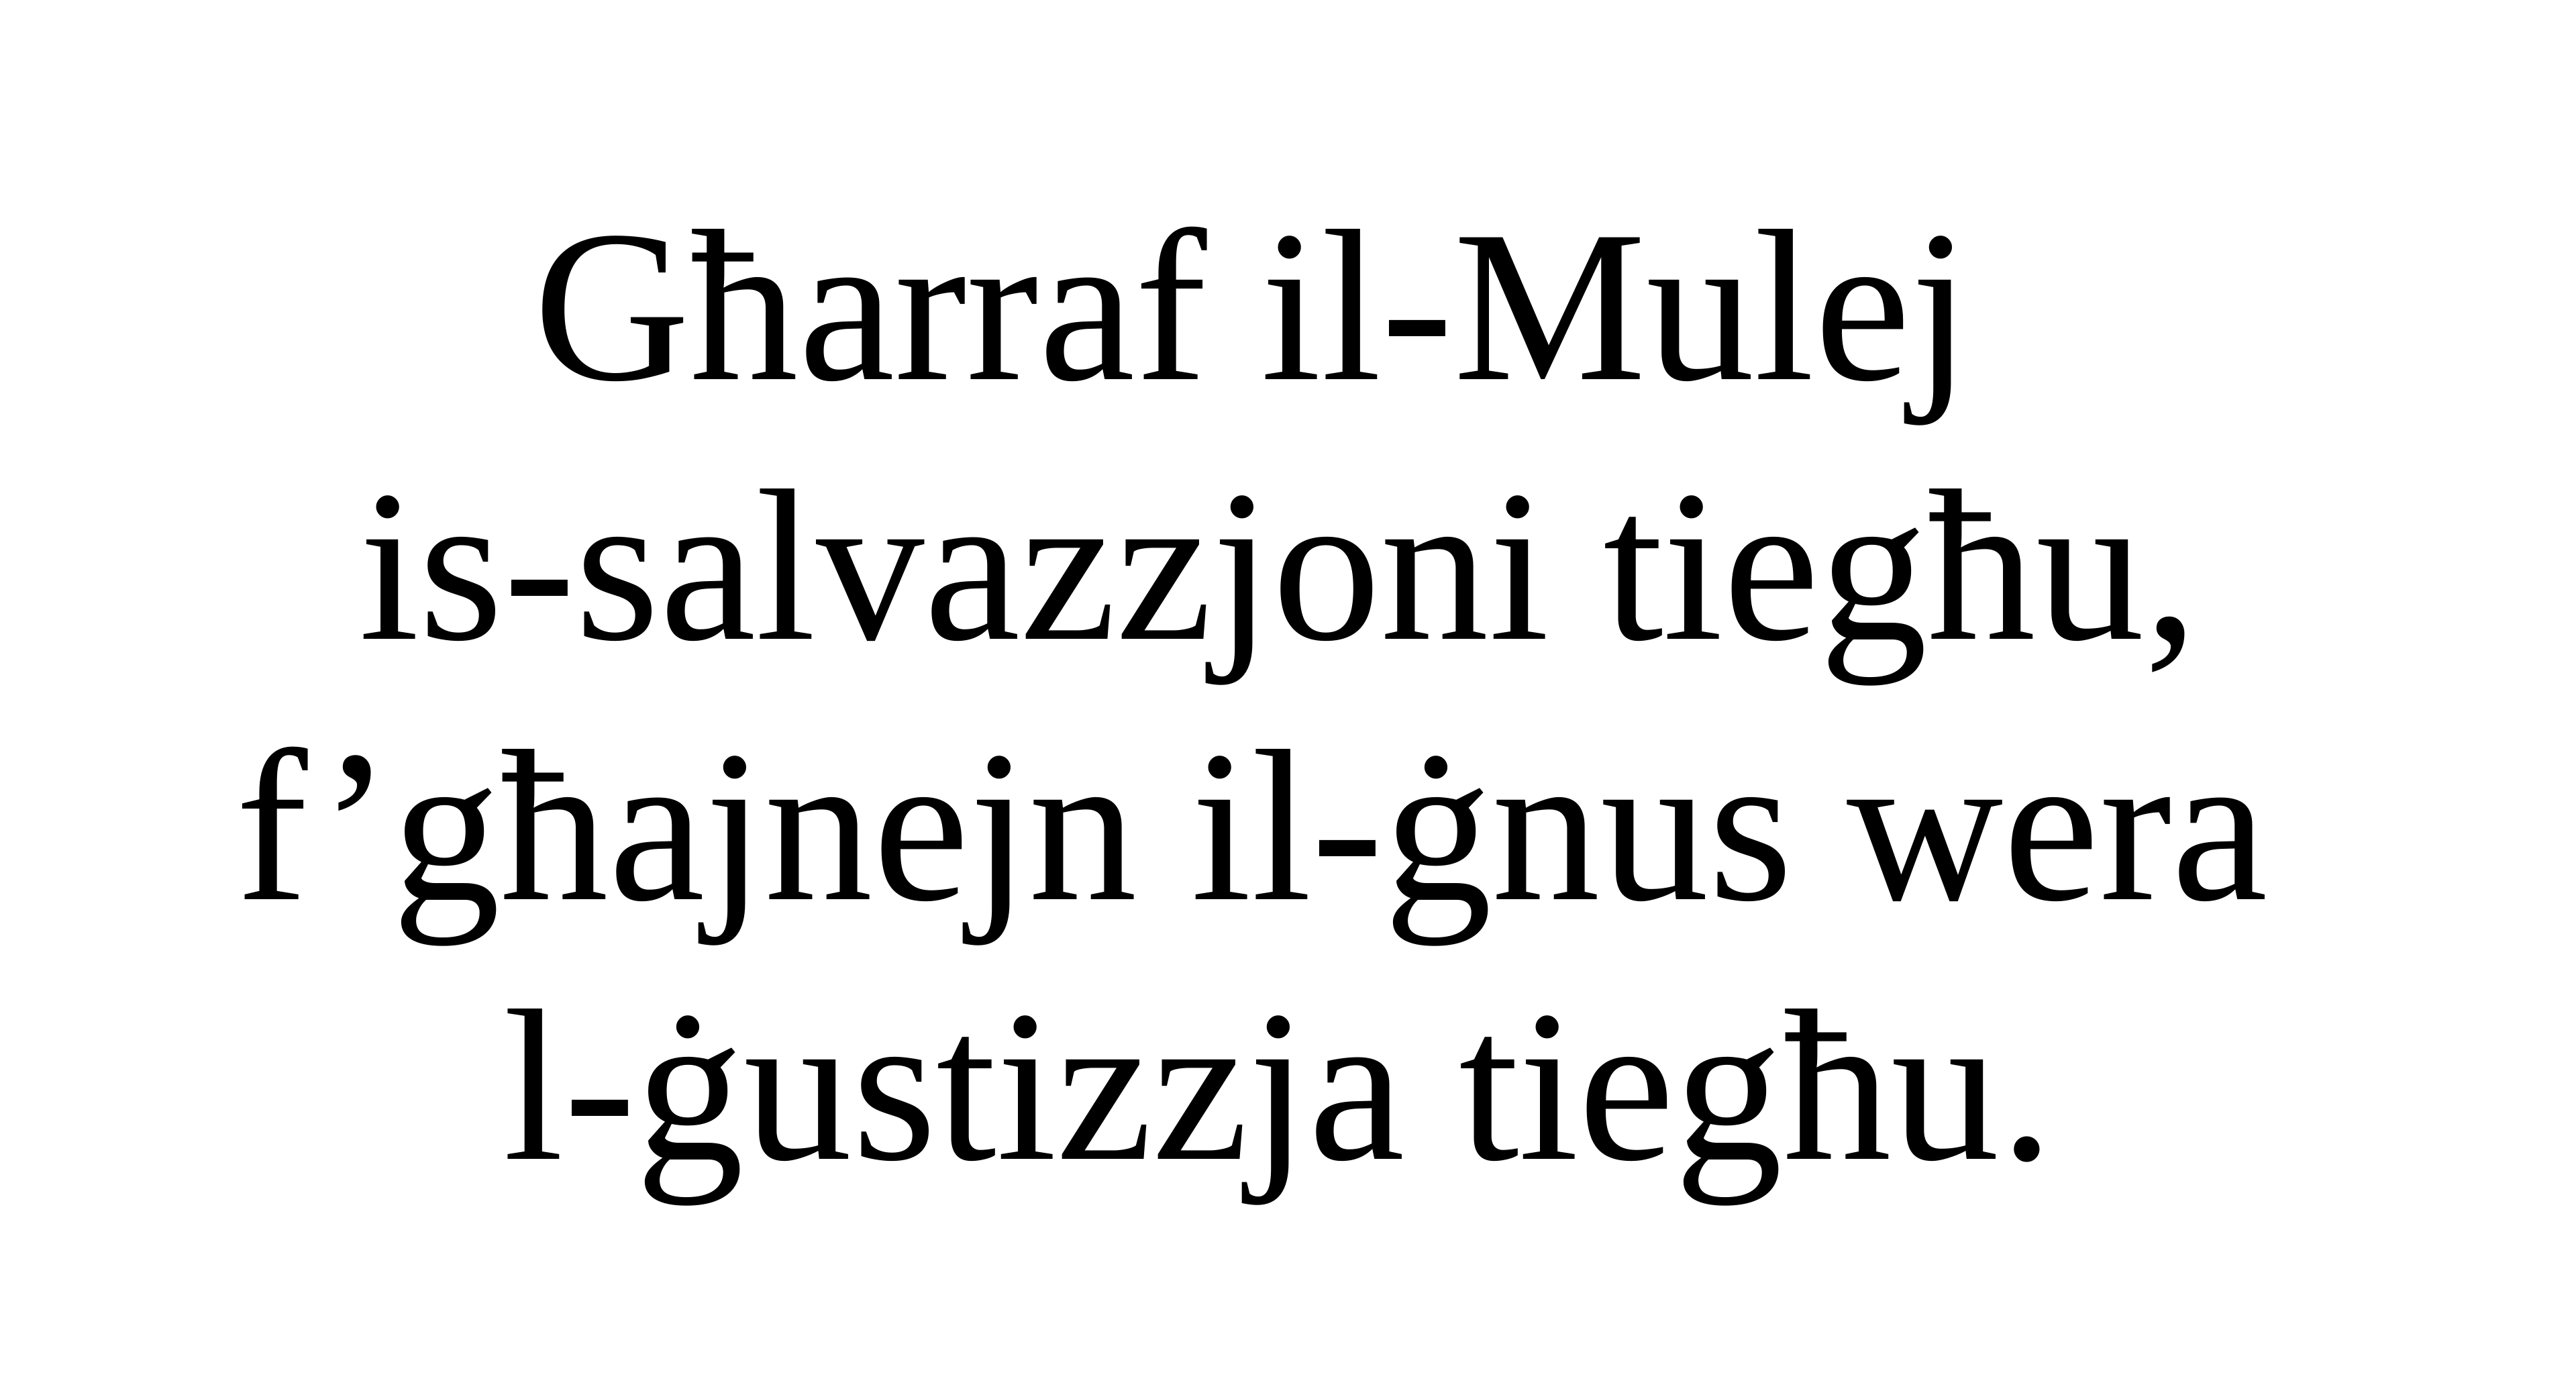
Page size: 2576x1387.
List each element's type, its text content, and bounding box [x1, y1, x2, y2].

text_box Għarraf il-Mulej is-salvazzjoni tiegħu, f’għajnejn il-ġnus wera l-ġustizzja tiegħu. [83, 151, 2477, 1215]
